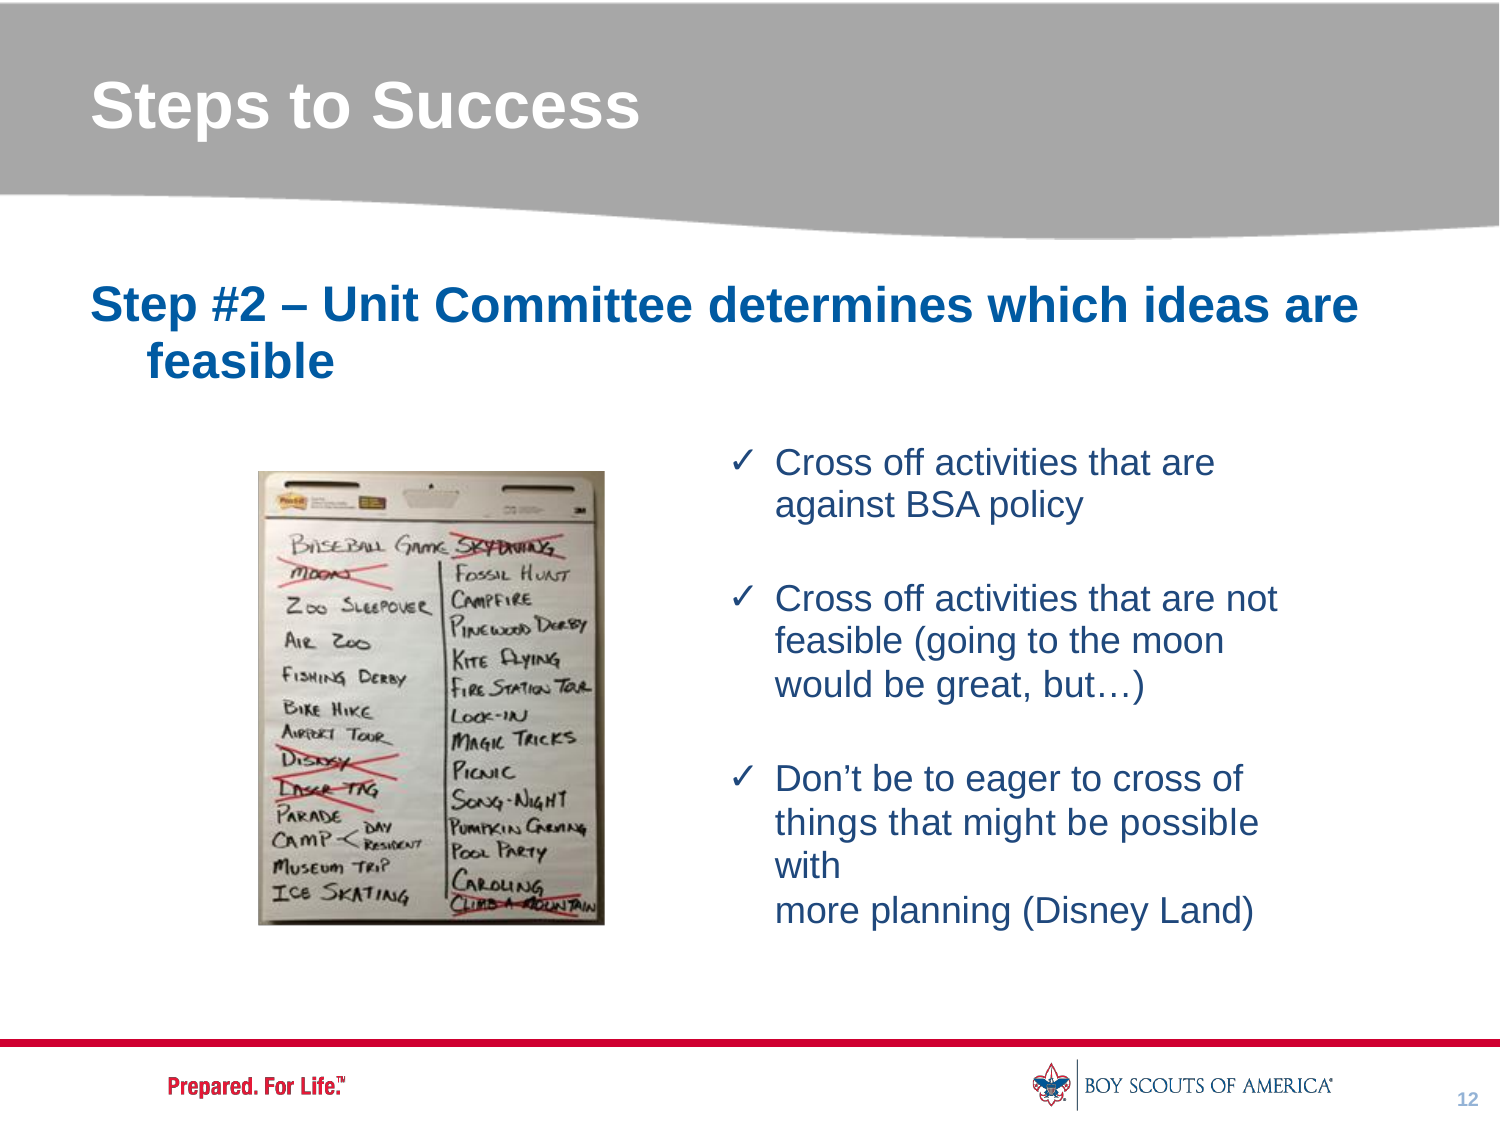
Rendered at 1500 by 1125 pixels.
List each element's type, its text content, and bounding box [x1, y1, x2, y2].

text_box [257, 471, 605, 927]
text_box [0, 236, 1500, 240]
text_box ✓ [725, 576, 766, 619]
text_box Committee [432, 276, 703, 331]
text_box 12 [1455, 1088, 1485, 1113]
text_box Steps to Success [87, 67, 657, 139]
text_box [1032, 1059, 1333, 1111]
text_box Cross off activities that are against BSA policy [772, 440, 1224, 528]
text_box ✓ [725, 756, 766, 799]
text_box Cross off activities that are not feasible (going to the moon would be great, but…) [772, 576, 1287, 708]
text_box [168, 1076, 346, 1099]
text_box Don’t be to eager to cross of things that might be possible with more planning (Disney Land) [772, 756, 1334, 890]
text_box [0, 0, 1500, 236]
text_box ✓ [725, 440, 766, 483]
text_box determines which ideas are [705, 276, 1371, 331]
text_box Step #2 – Unit feasible [87, 276, 430, 392]
